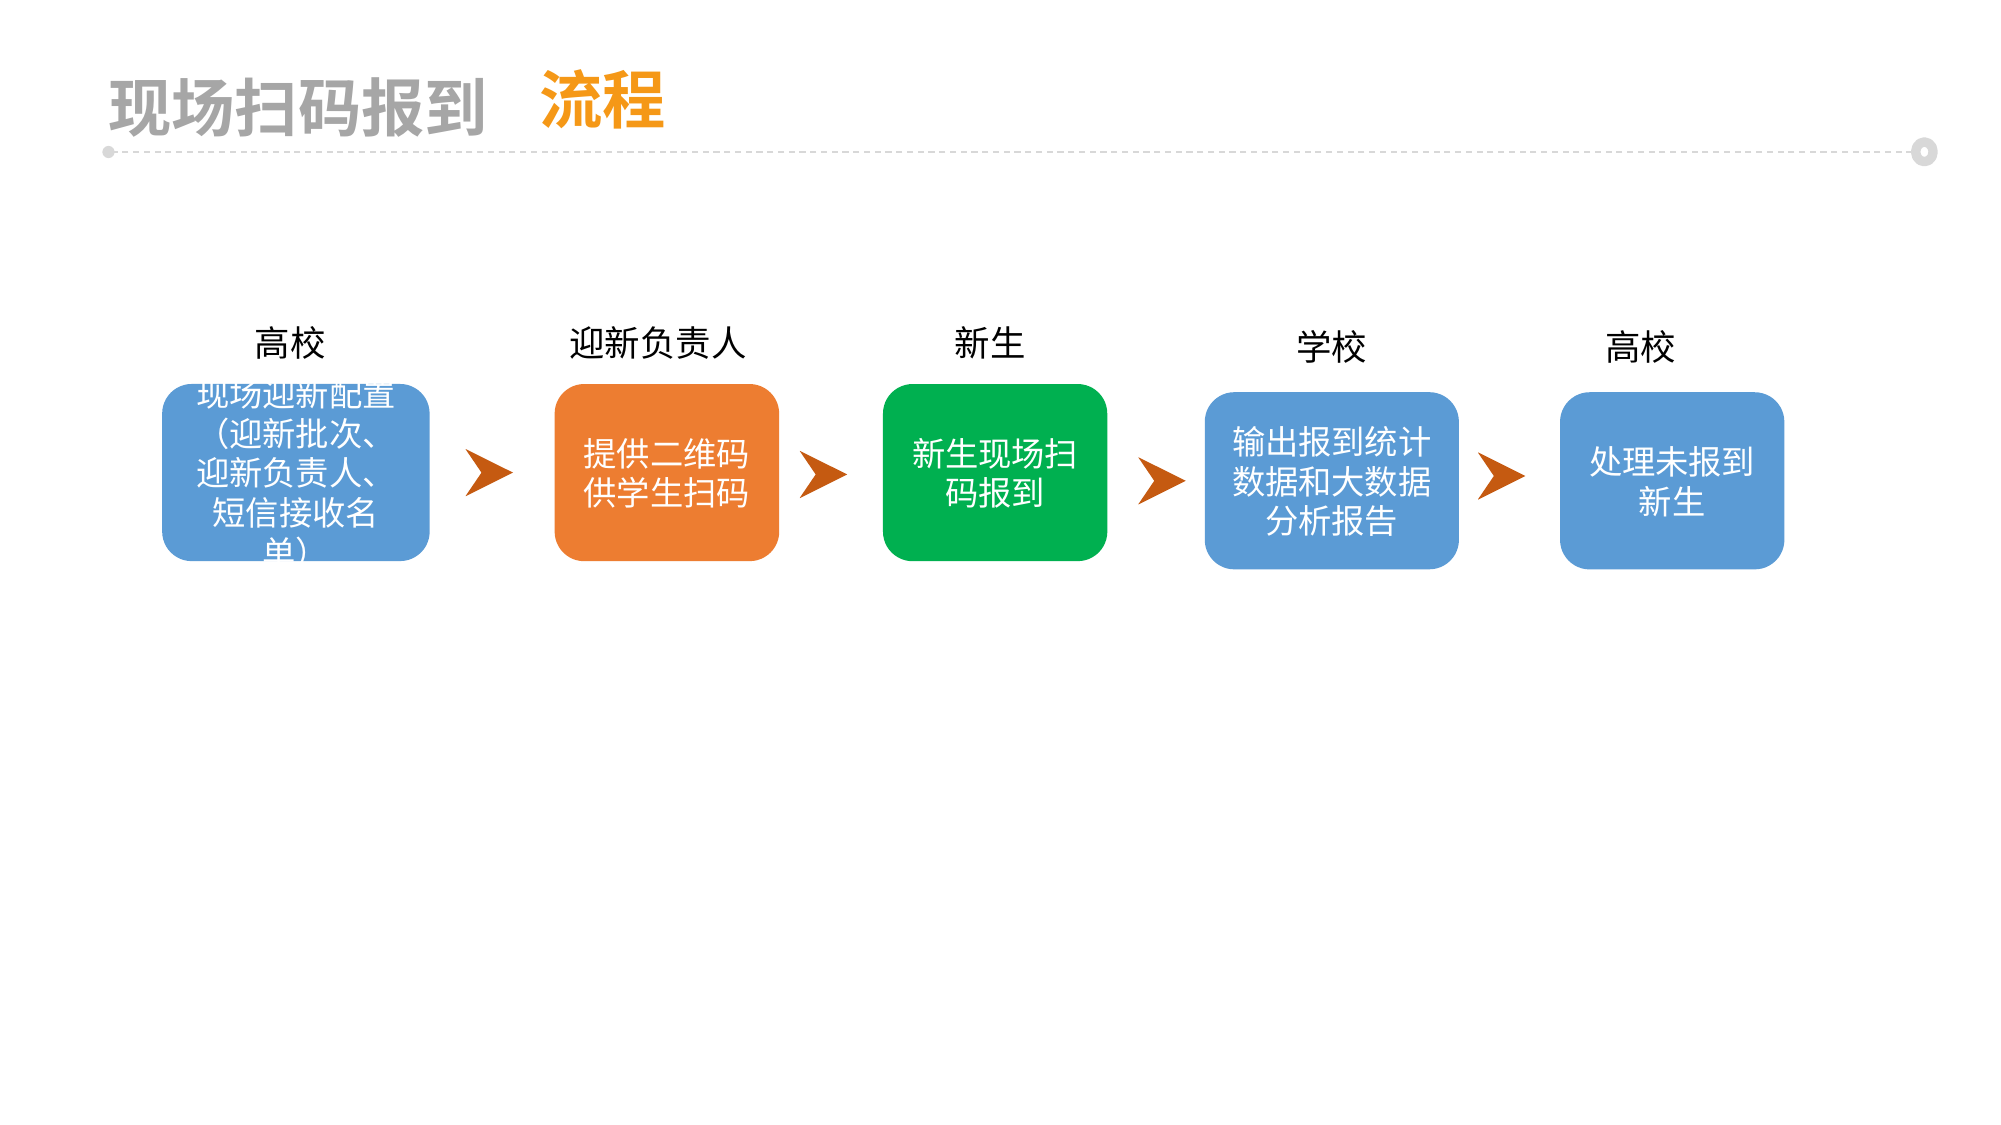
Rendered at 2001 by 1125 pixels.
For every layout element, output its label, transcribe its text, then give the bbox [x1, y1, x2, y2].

text_box [1137, 455, 1189, 507]
text_box 新生现场扫码报到 [881, 383, 1109, 563]
text_box 流程 [539, 59, 977, 136]
text_box 提供二维码供学生扫码 [553, 383, 781, 563]
text_box 高校 [239, 313, 352, 372]
text_box [1477, 450, 1528, 502]
text_box 处理未报到新生 [1559, 391, 1786, 571]
text_box [464, 447, 516, 498]
text_box 高校 [1528, 317, 1754, 376]
text_box 输出报到统计数据和大数据分析报告 [1203, 391, 1460, 571]
text_box [798, 449, 850, 500]
text_box 现场扫码报到 [108, 68, 692, 141]
text_box 迎新负责人 [554, 313, 780, 372]
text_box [108, 141, 1934, 162]
text_box 学校 [1227, 317, 1436, 376]
text_box 新生 [940, 313, 1053, 372]
text_box 现场迎新配置 （迎新批次、迎新负责人、短信接收名单） [161, 382, 431, 563]
